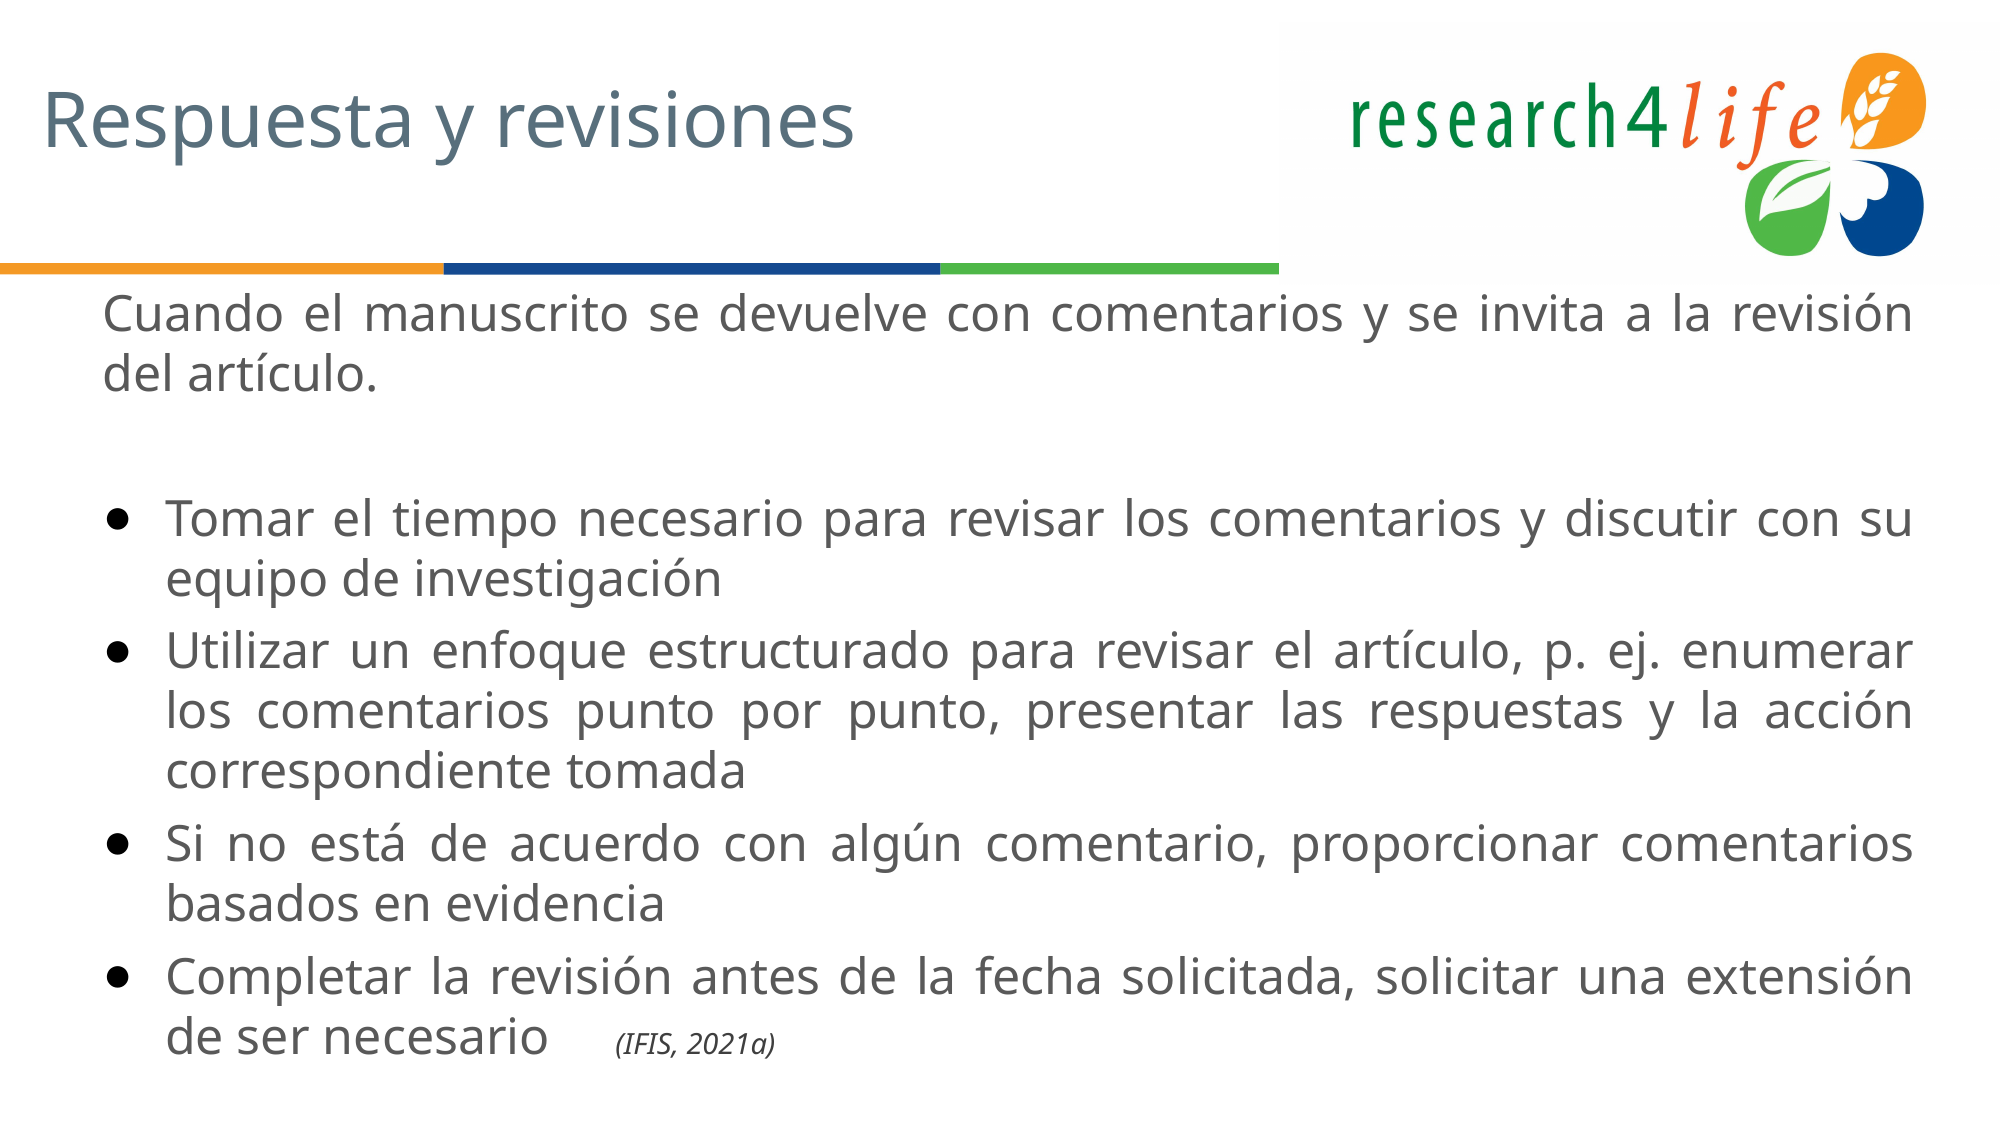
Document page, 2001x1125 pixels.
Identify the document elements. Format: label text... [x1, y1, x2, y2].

list Cuando el manuscrito se devuelve con comentarios y se invita a la revisión del artículo. Tomar el tiempo necesario para revisar los comentarios y discutir con su equipo de investigación Utilizar un enfoque estructurado para revisar el artículo, p. ej. enumerar los comentarios punto por punto, presentar las respuestas y la acción correspondiente tomada Si no está de acuerdo con algún comentario, proporcionar comentarios basados en evidencia Completar la revisión antes de la fecha solicitada, solicitar una extensión de ser necesario (IFIS, 2021a) [75, 273, 1931, 1094]
picture [1279, 22, 2000, 285]
title Respuesta y revisiones [26, 74, 1604, 252]
